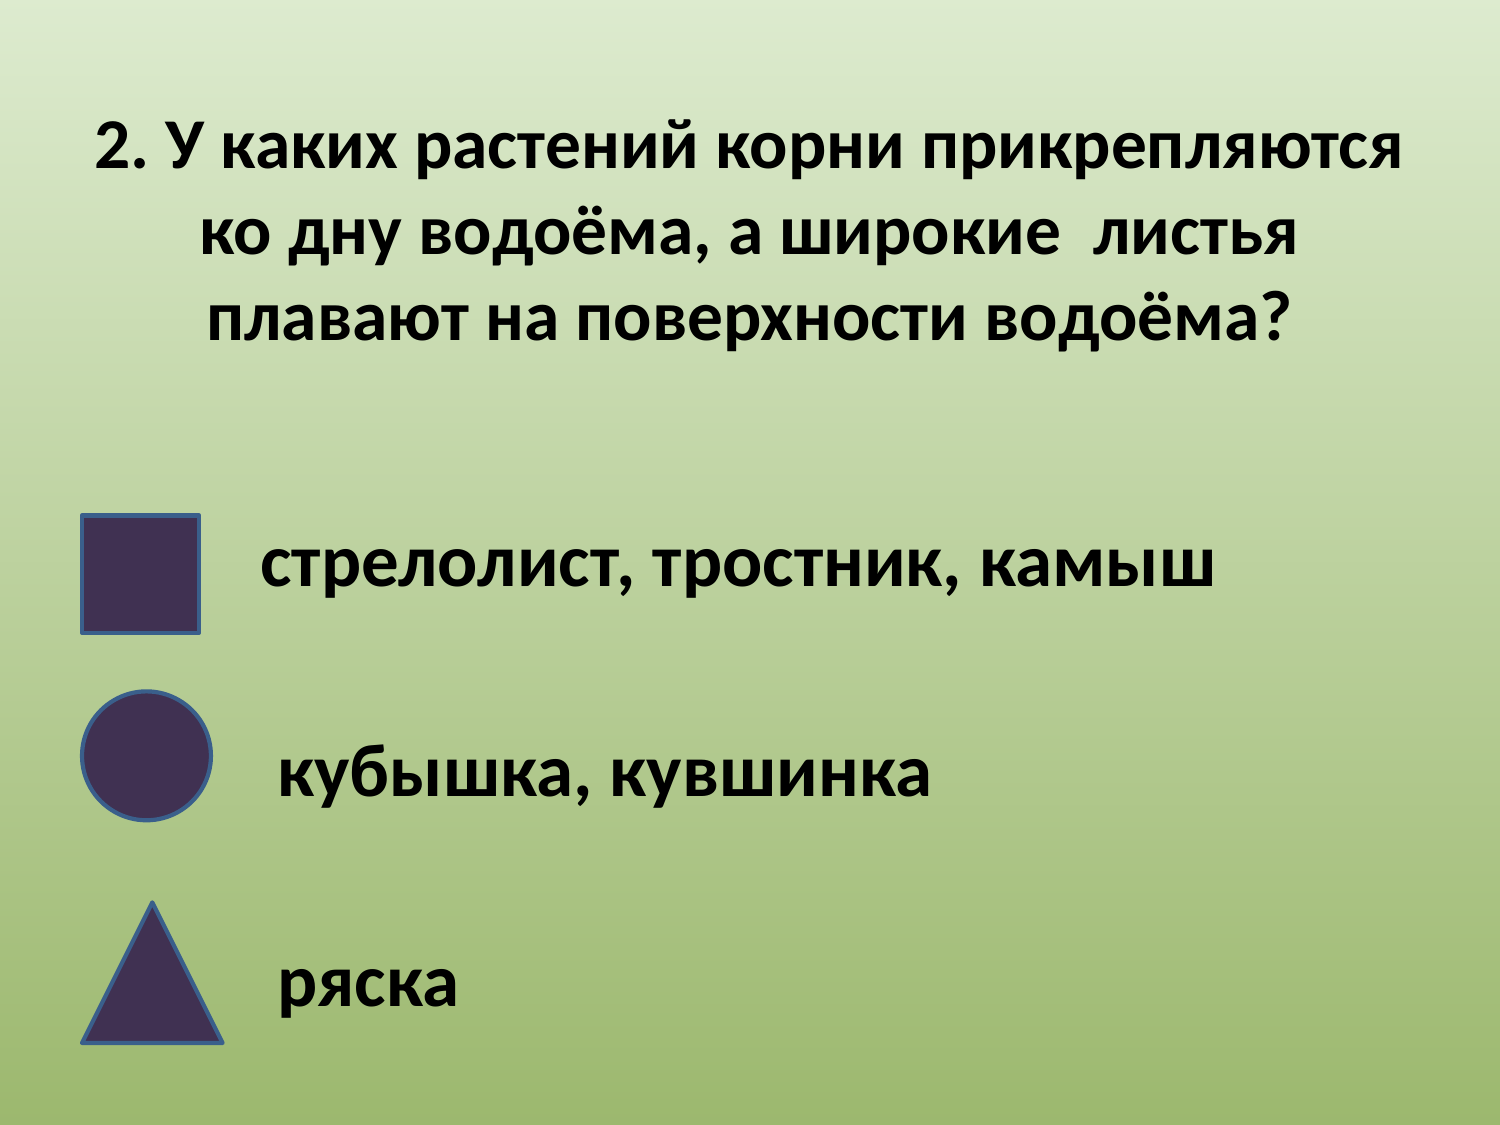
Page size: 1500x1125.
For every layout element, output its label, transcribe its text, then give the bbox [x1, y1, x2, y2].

text_box [80, 513, 201, 635]
text_box [80, 900, 225, 1046]
title 2. У каких растений корни прикрепляются ко дну водоёма, а широкие листья плавают на поверхности водоёма? [75, 45, 1425, 493]
text_box [79, 689, 214, 823]
list стрелолист, тростник, камыш кубышка, кувшинка ряска [58, 503, 1437, 1090]
